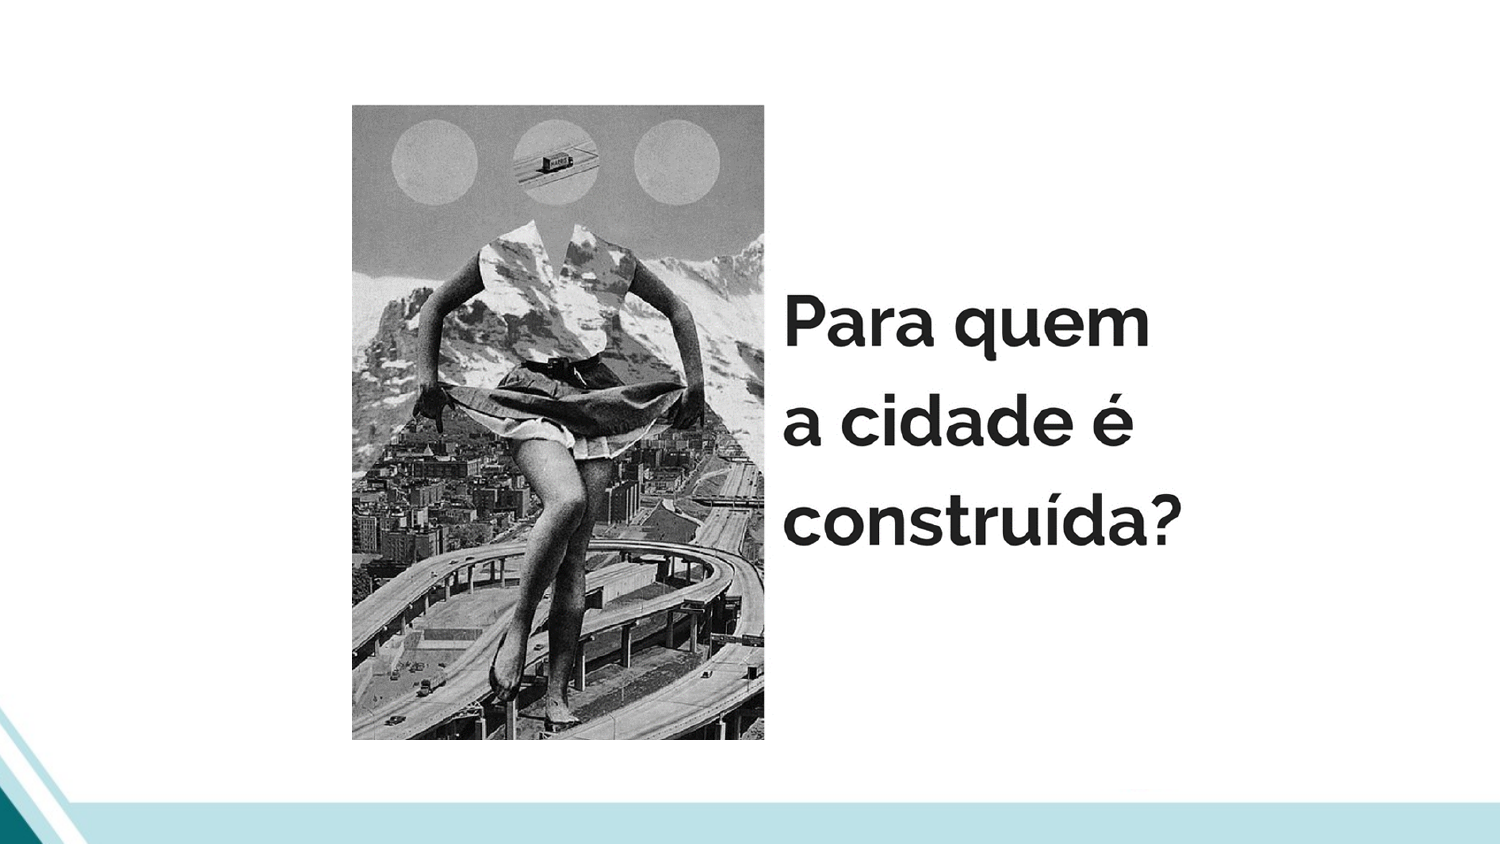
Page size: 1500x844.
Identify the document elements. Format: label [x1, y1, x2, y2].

text_box [0, 685, 1500, 844]
picture [352, 103, 1201, 740]
